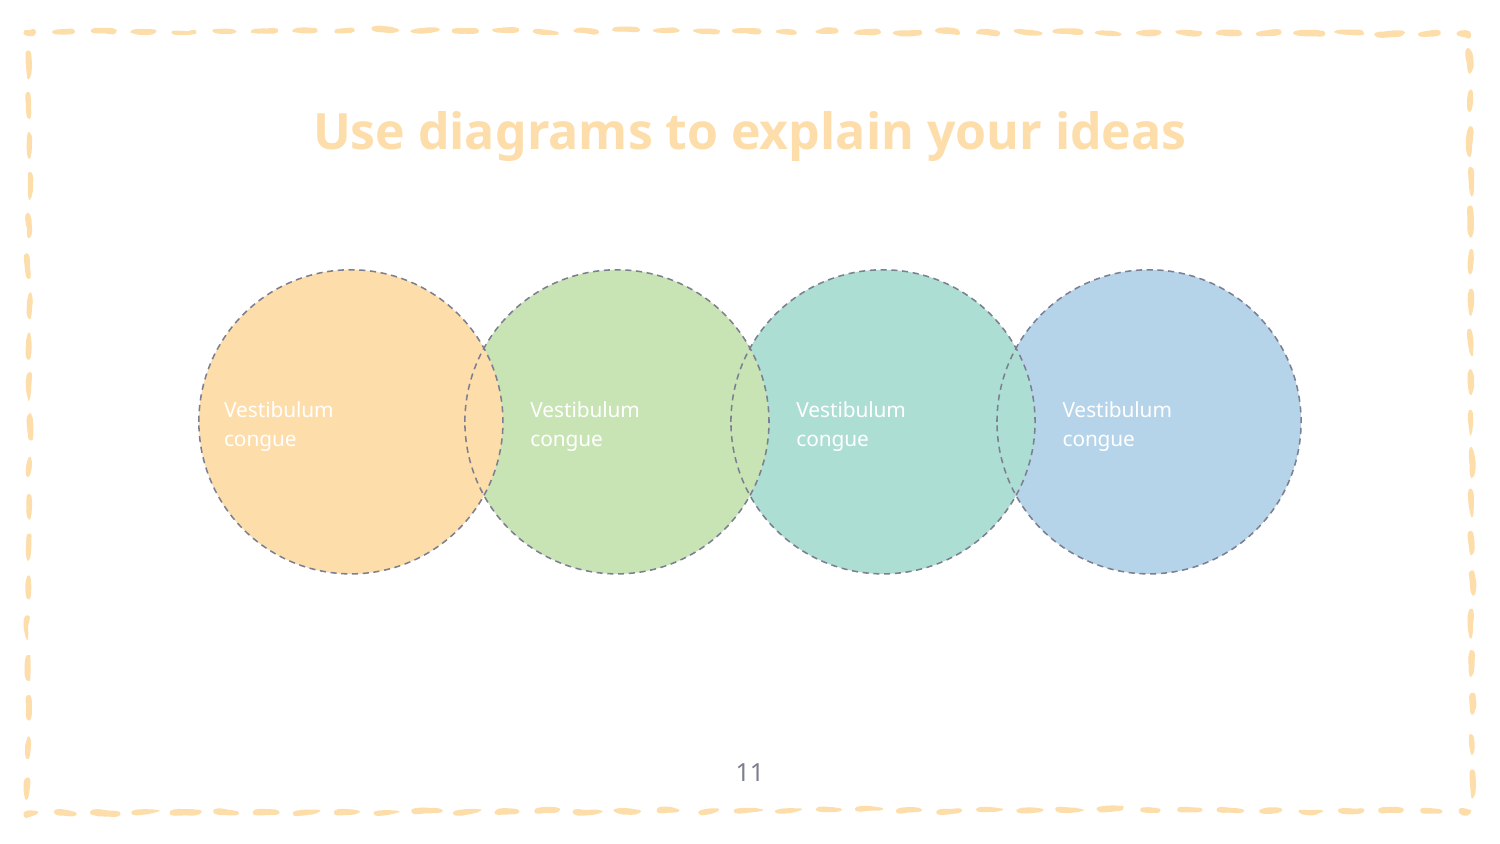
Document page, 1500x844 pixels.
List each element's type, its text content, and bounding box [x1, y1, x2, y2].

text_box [198, 269, 1302, 575]
slide_number 11 [0, 741, 1500, 807]
title Use diagrams to explain your ideas [146, 33, 1354, 175]
